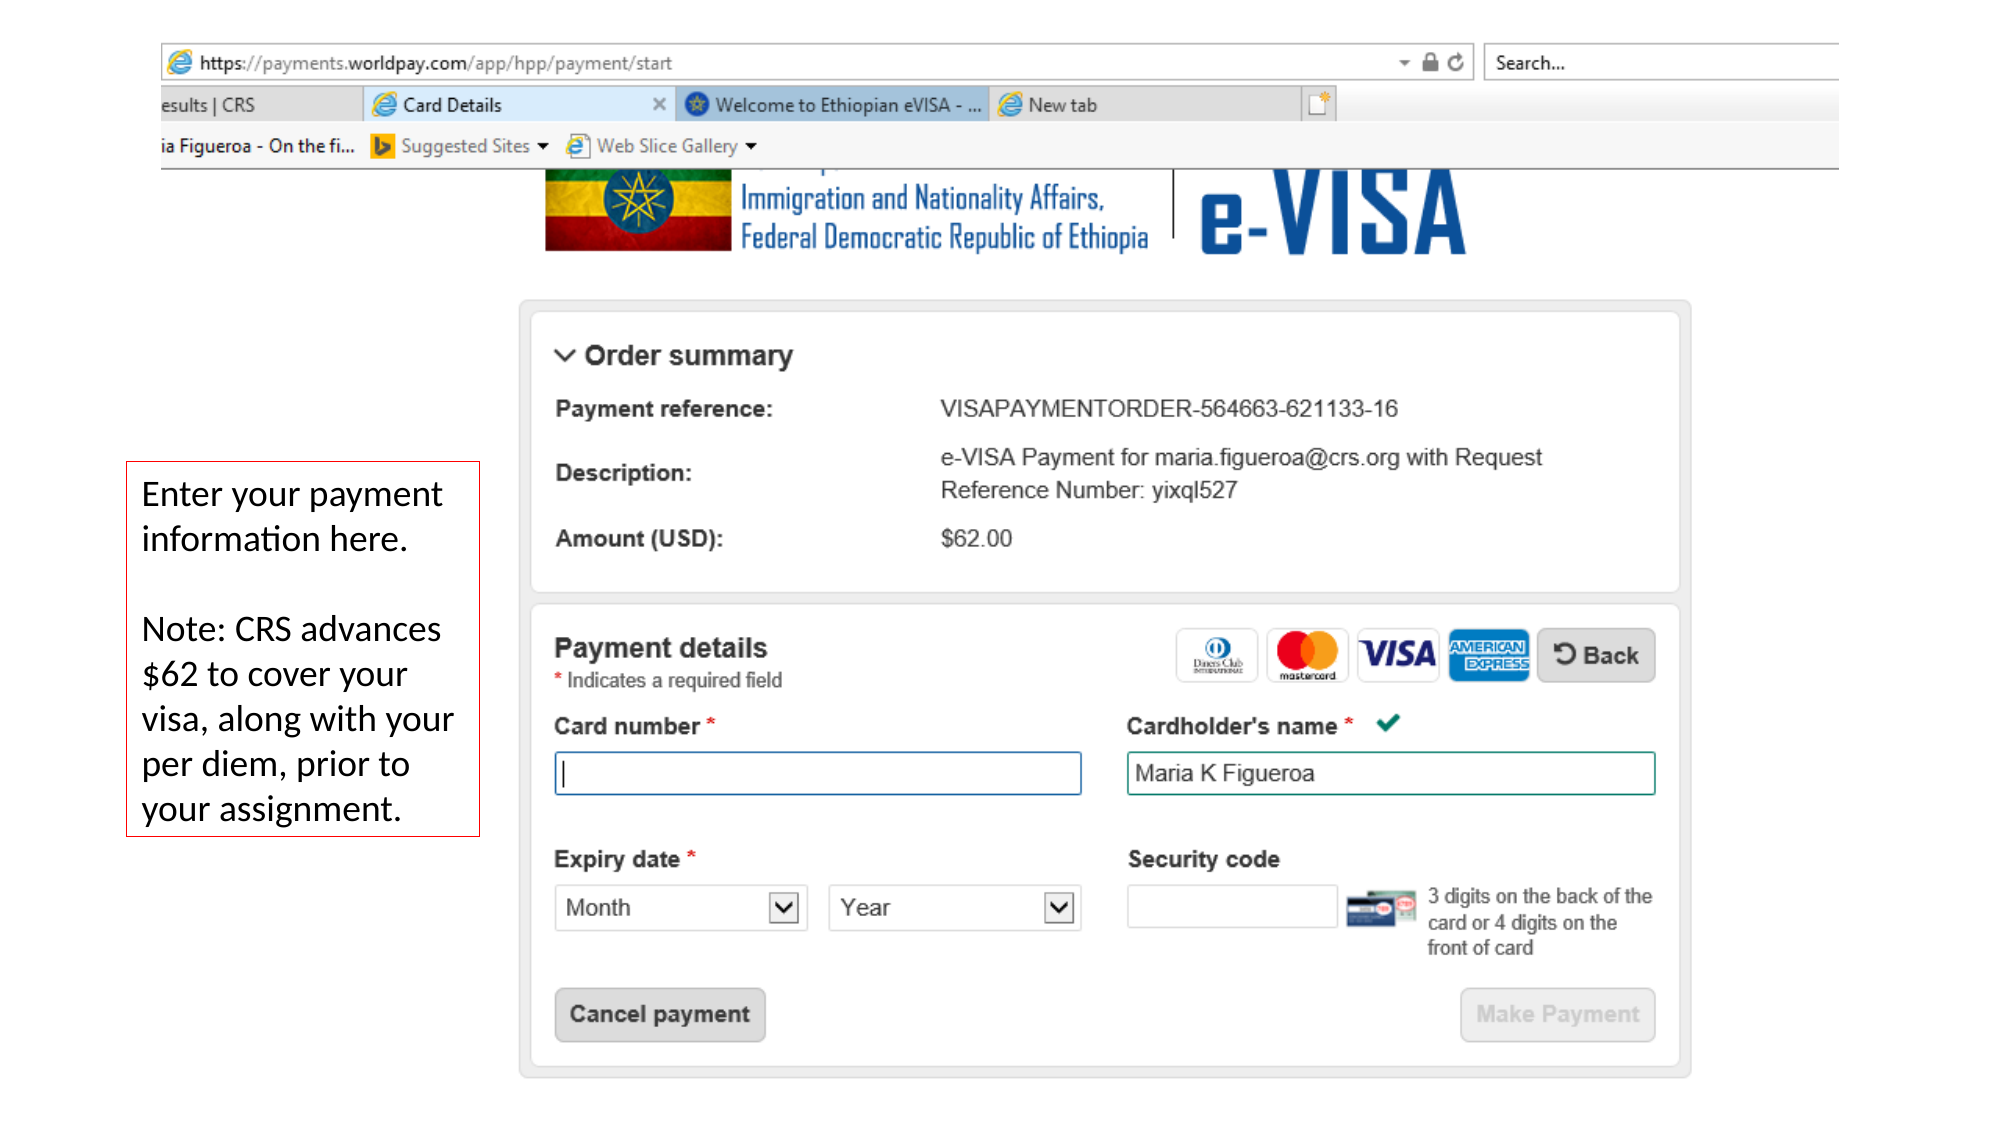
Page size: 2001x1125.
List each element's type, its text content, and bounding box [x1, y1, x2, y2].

picture [161, 37, 1839, 1088]
text_box Enter your payment information here. Note: CRS advances $62 to cover your visa, along with your per diem, prior to your assignment. [126, 461, 161, 837]
